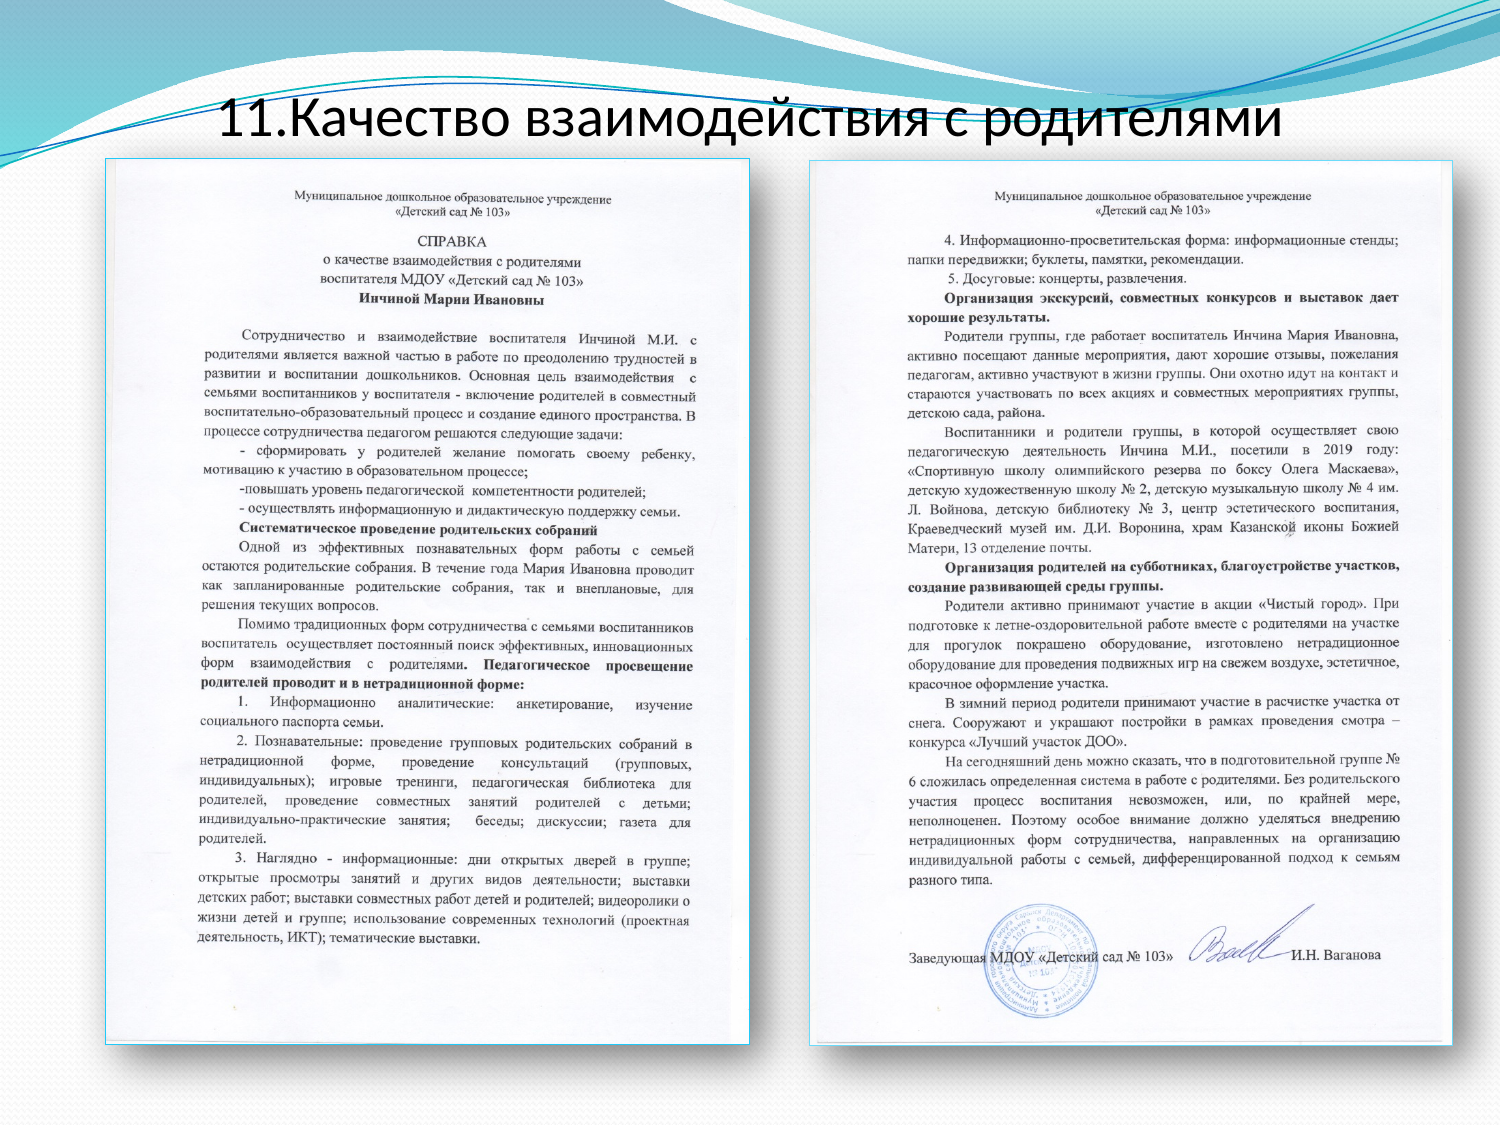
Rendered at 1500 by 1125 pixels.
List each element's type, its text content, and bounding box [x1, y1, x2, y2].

text_box 11.Качество взаимодействия с родителями [0, 70, 1500, 156]
picture [808, 159, 1453, 1047]
picture [105, 158, 750, 1045]
